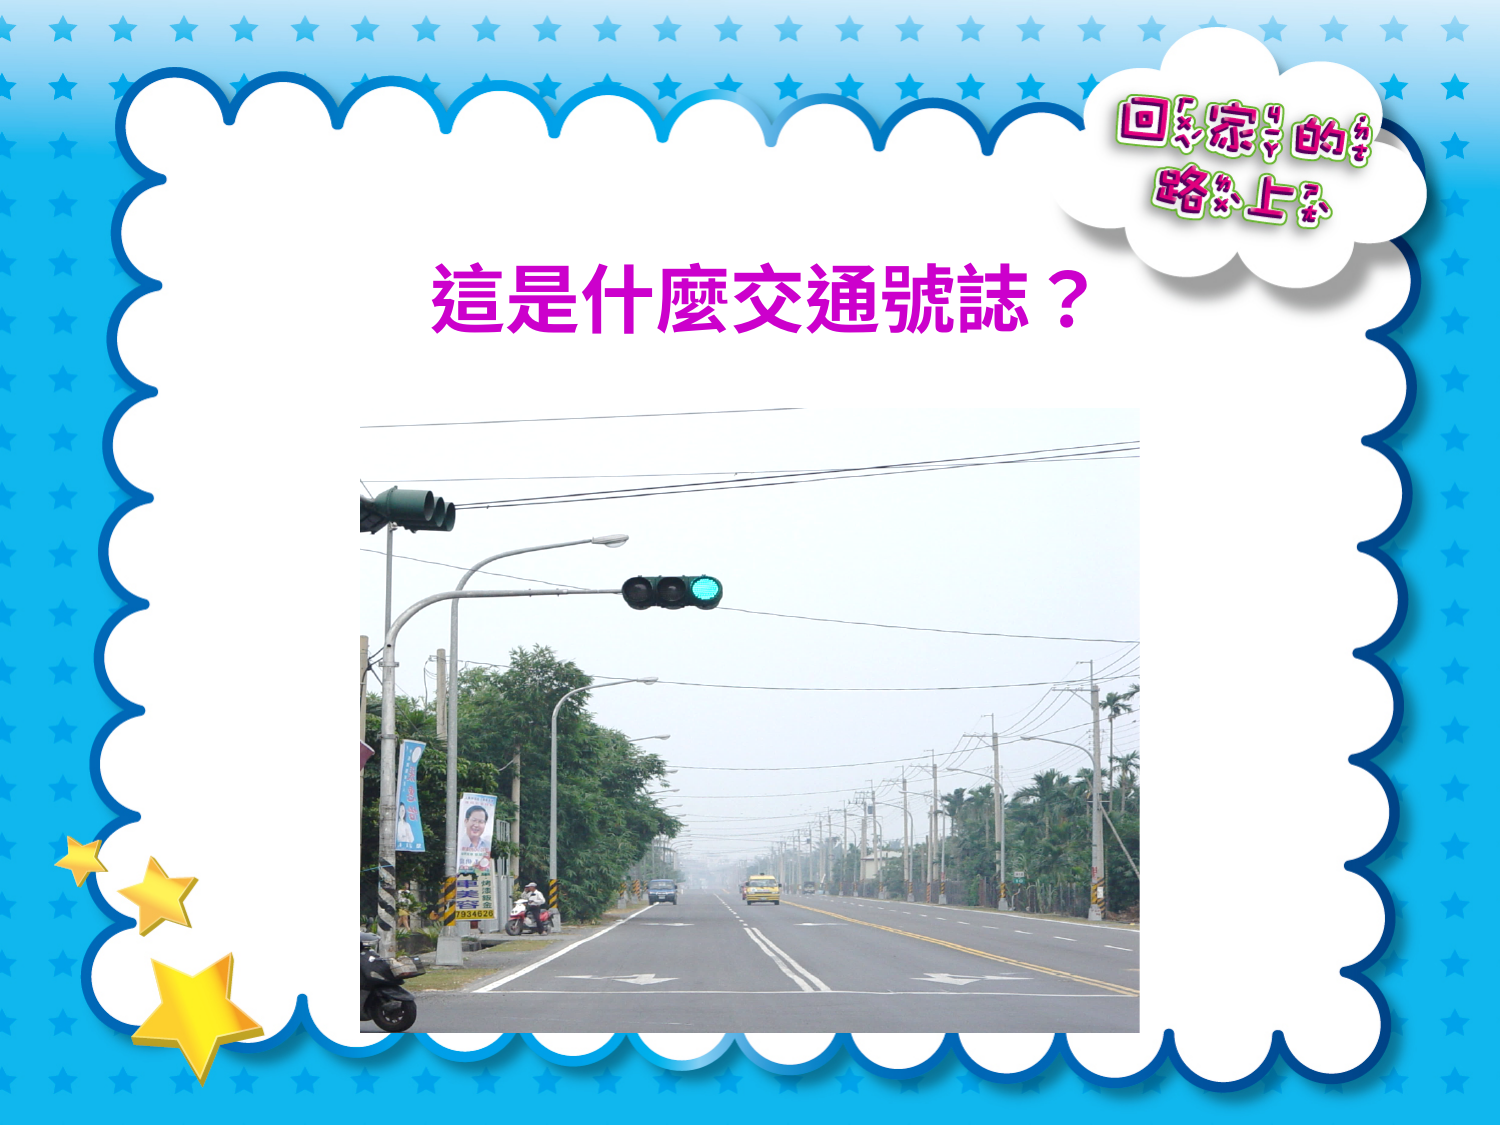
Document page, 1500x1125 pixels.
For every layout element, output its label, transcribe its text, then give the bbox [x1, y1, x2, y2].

picture [0, 0, 1500, 1092]
text_box 這是什麼交通號誌？ [415, 245, 1121, 351]
